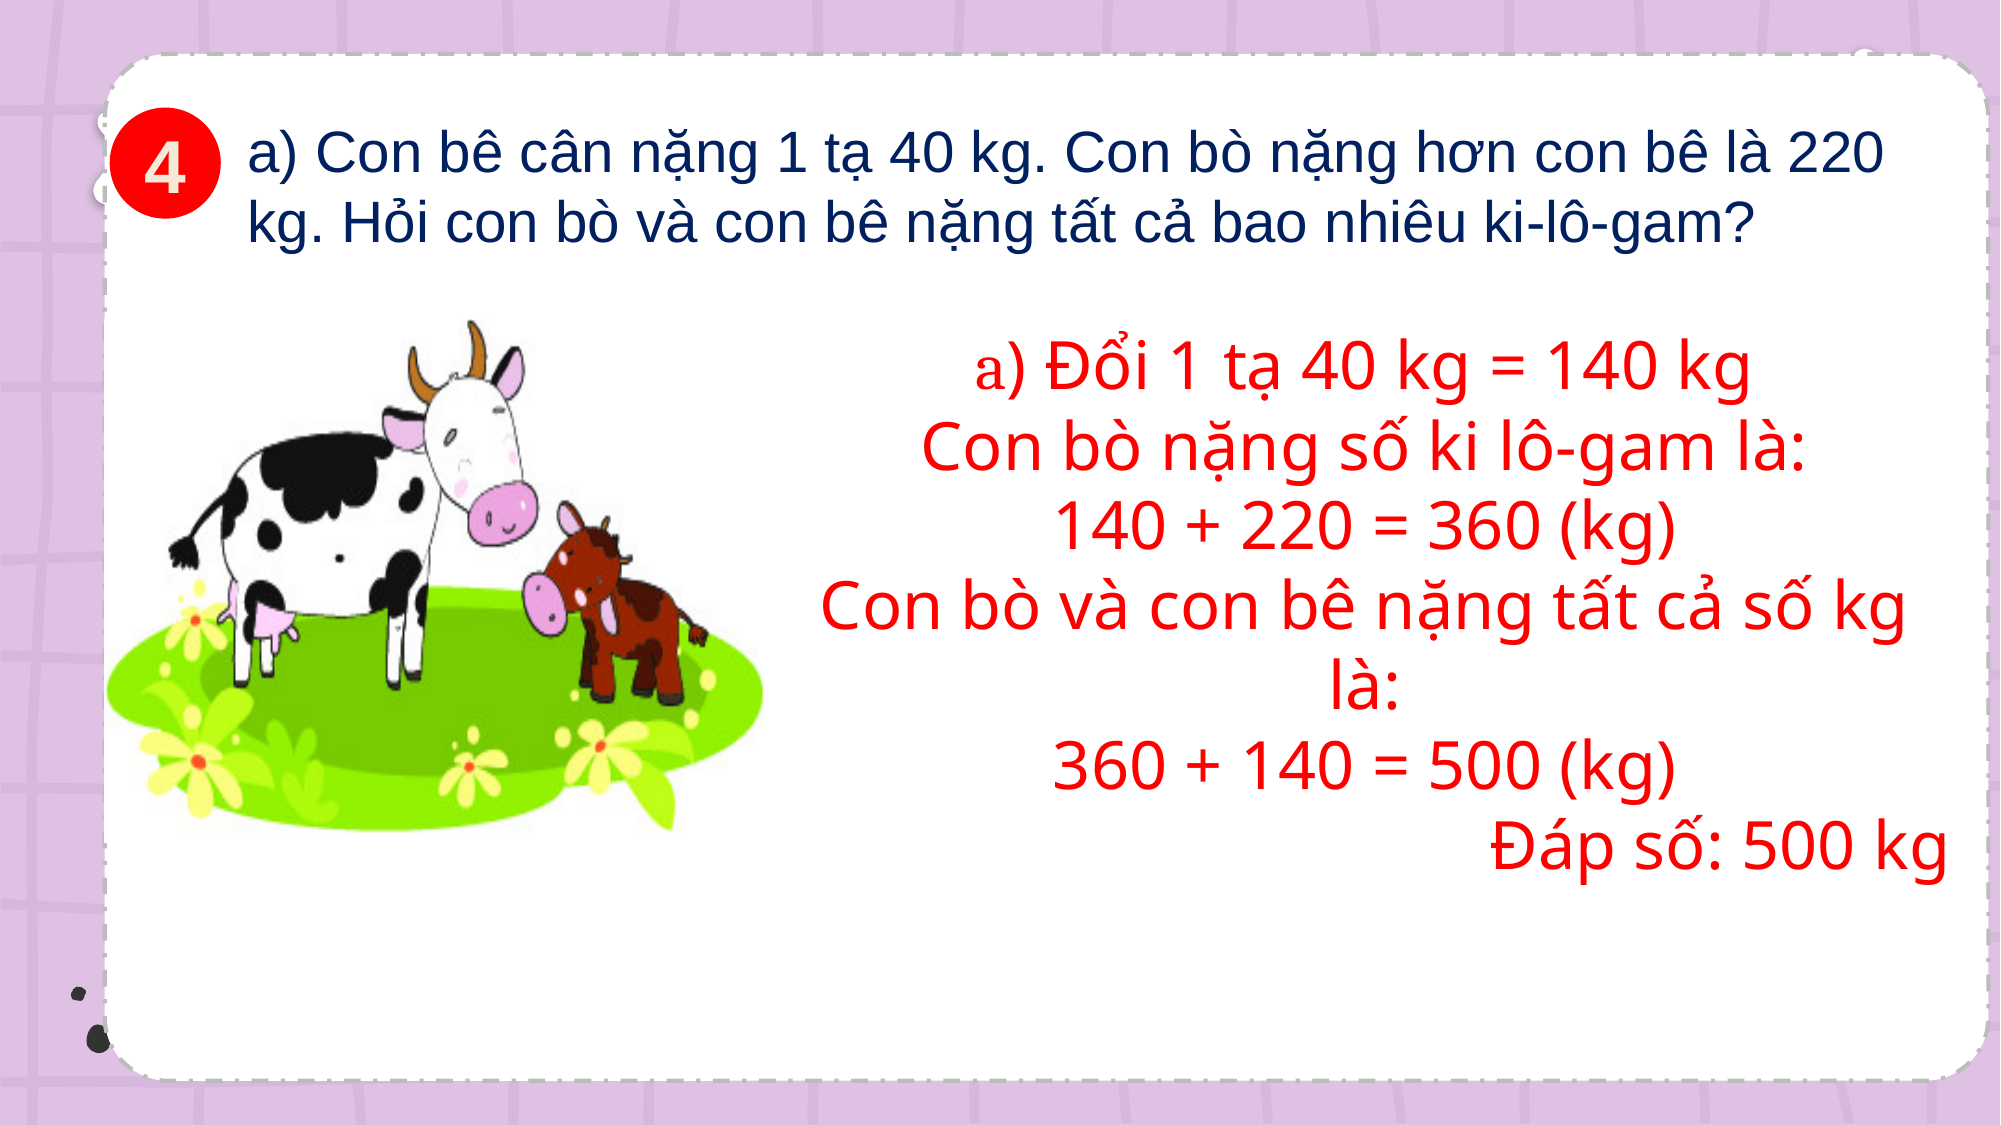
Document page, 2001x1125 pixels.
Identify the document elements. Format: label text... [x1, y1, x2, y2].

text_box a) Đổi 1 tạ 40 kg = 140 kg Con bò nặng số ki lô-gam là: 140 + 220 = 360 (kg) Con bò và con bê nặng tất cả số kg là: 360 + 140 = 500 (kg) Đáp số: 500 kg [764, 315, 1966, 891]
text_box a) Con bê cân nặng 1 tạ 40 kg. Con bò nặng hơn con bê là 220 kg. Hỏi con bò và con bê nặng tất cả bao nhiêu ki-lô-gam? [232, 106, 1908, 262]
text_box 4 [109, 107, 221, 219]
text_box [102, 51, 1991, 1083]
picture [104, 318, 765, 843]
